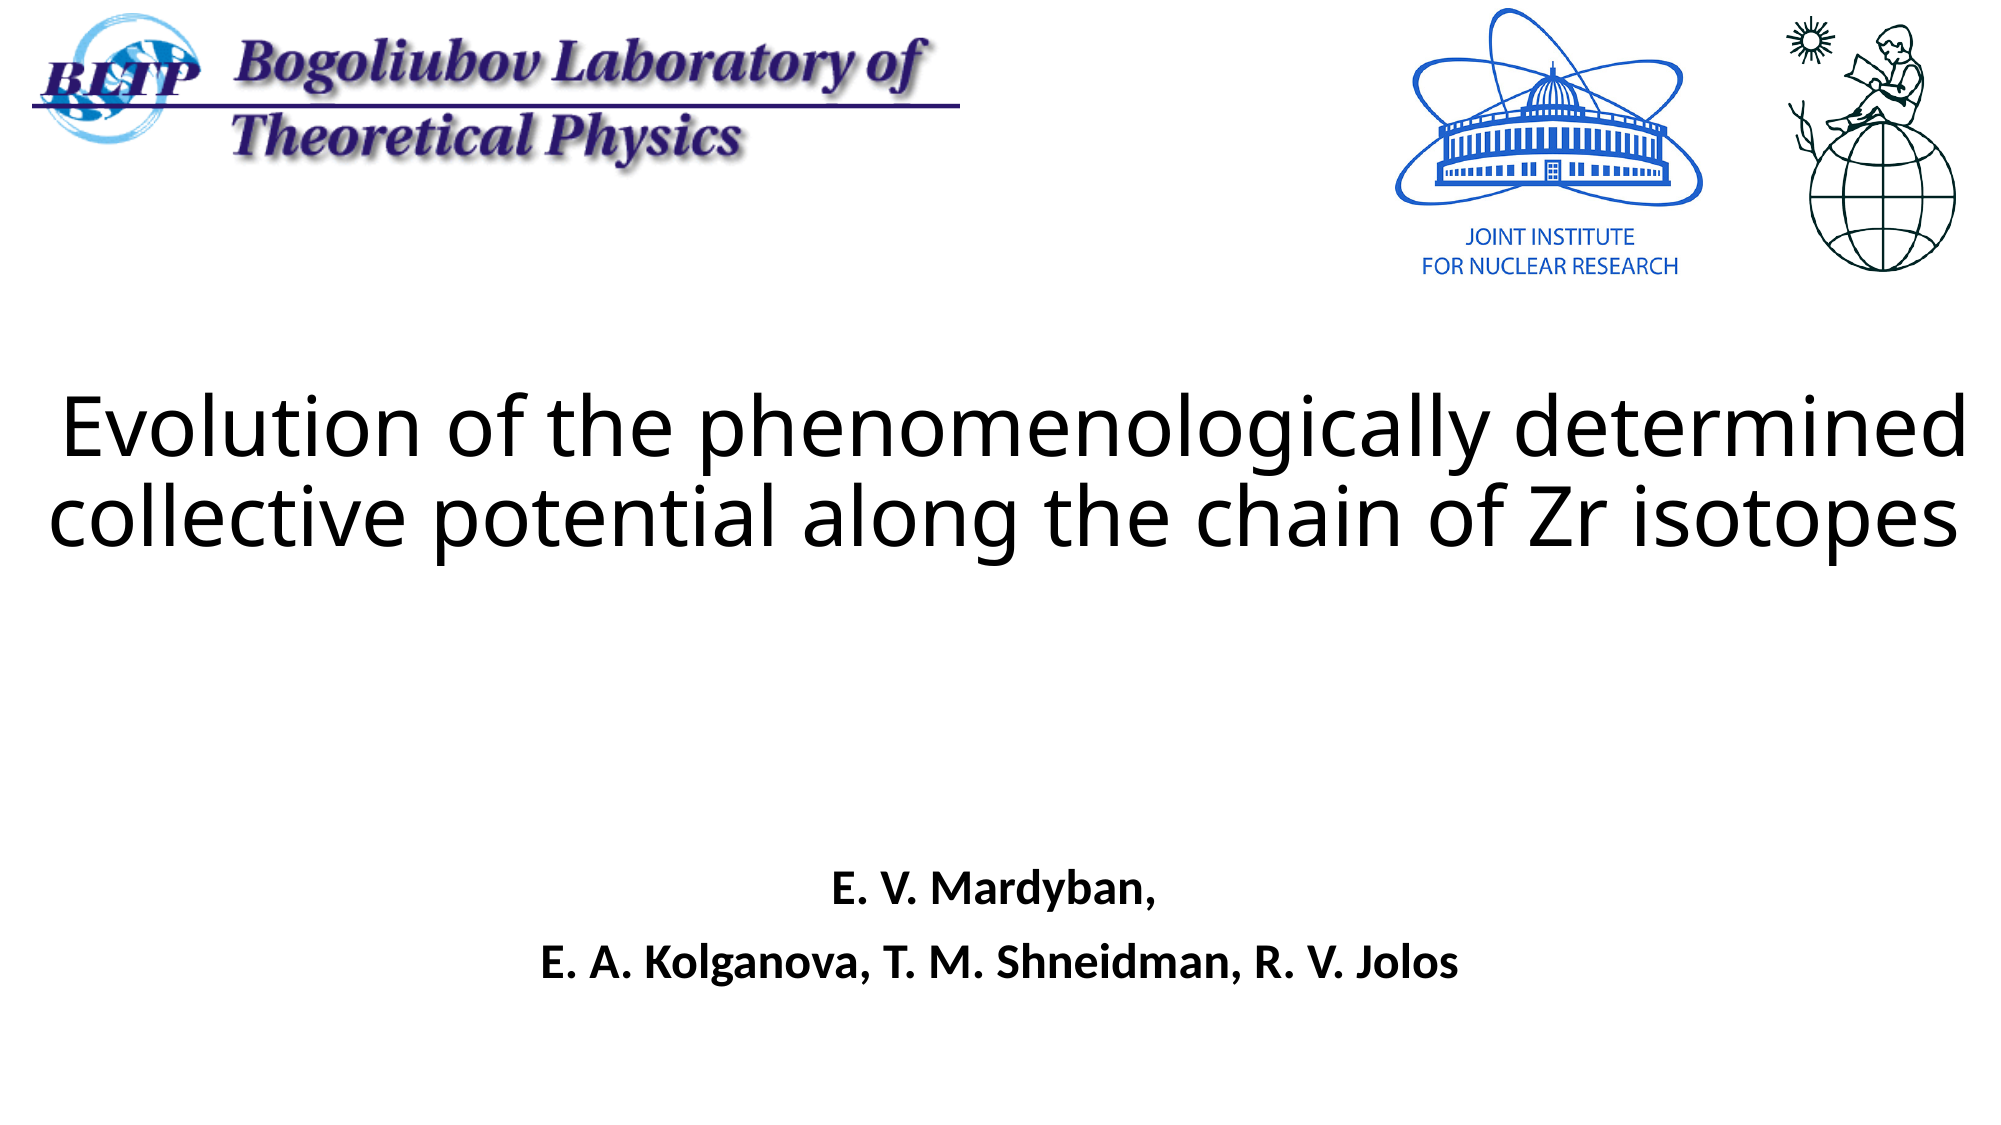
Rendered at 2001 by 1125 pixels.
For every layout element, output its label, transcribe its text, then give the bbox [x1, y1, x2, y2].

picture [1785, 16, 1958, 272]
picture [1395, 8, 1703, 280]
title Evolution of the phenomenologically determined collective potential along the chain of Zr isotopes [32, 279, 2000, 672]
subtitle E. V. Mardyban, E. A. Kolganova, T. M. Shneidman, R. V. Jolos [249, 853, 1750, 1125]
picture [32, 13, 960, 181]
